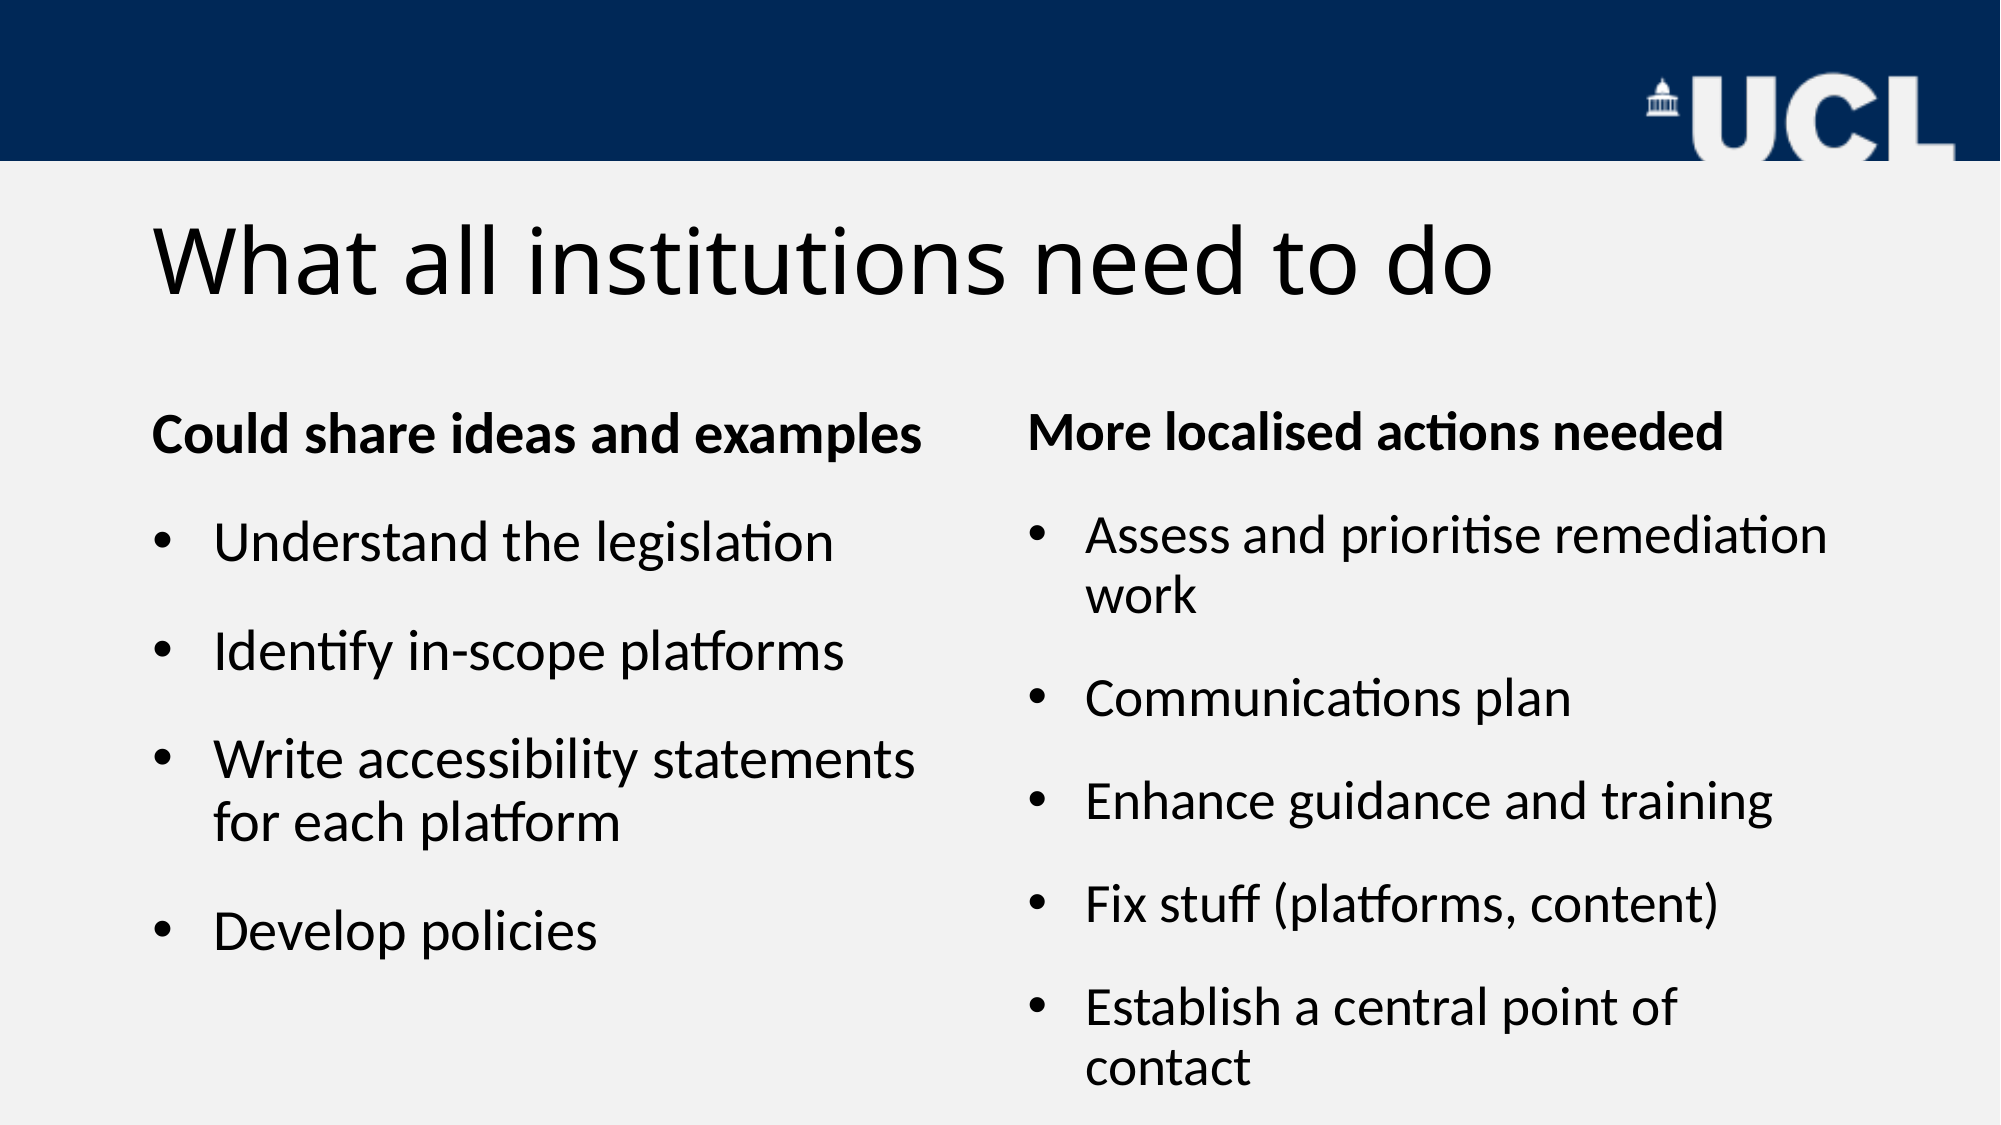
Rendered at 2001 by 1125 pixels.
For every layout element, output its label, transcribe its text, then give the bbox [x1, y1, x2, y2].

list Could share ideas and examples Understand the legislation Identify in-scope platforms Write accessibility statements for each platform Develop policies [137, 395, 988, 1110]
title What all institutions need to do [137, 161, 1863, 374]
picture [0, 0, 2000, 161]
list More localised actions needed Assess and prioritise remediation work Communications plan Enhance guidance and training Fix stuff (platforms, content) Establish a central point of contact [1012, 395, 1863, 1110]
